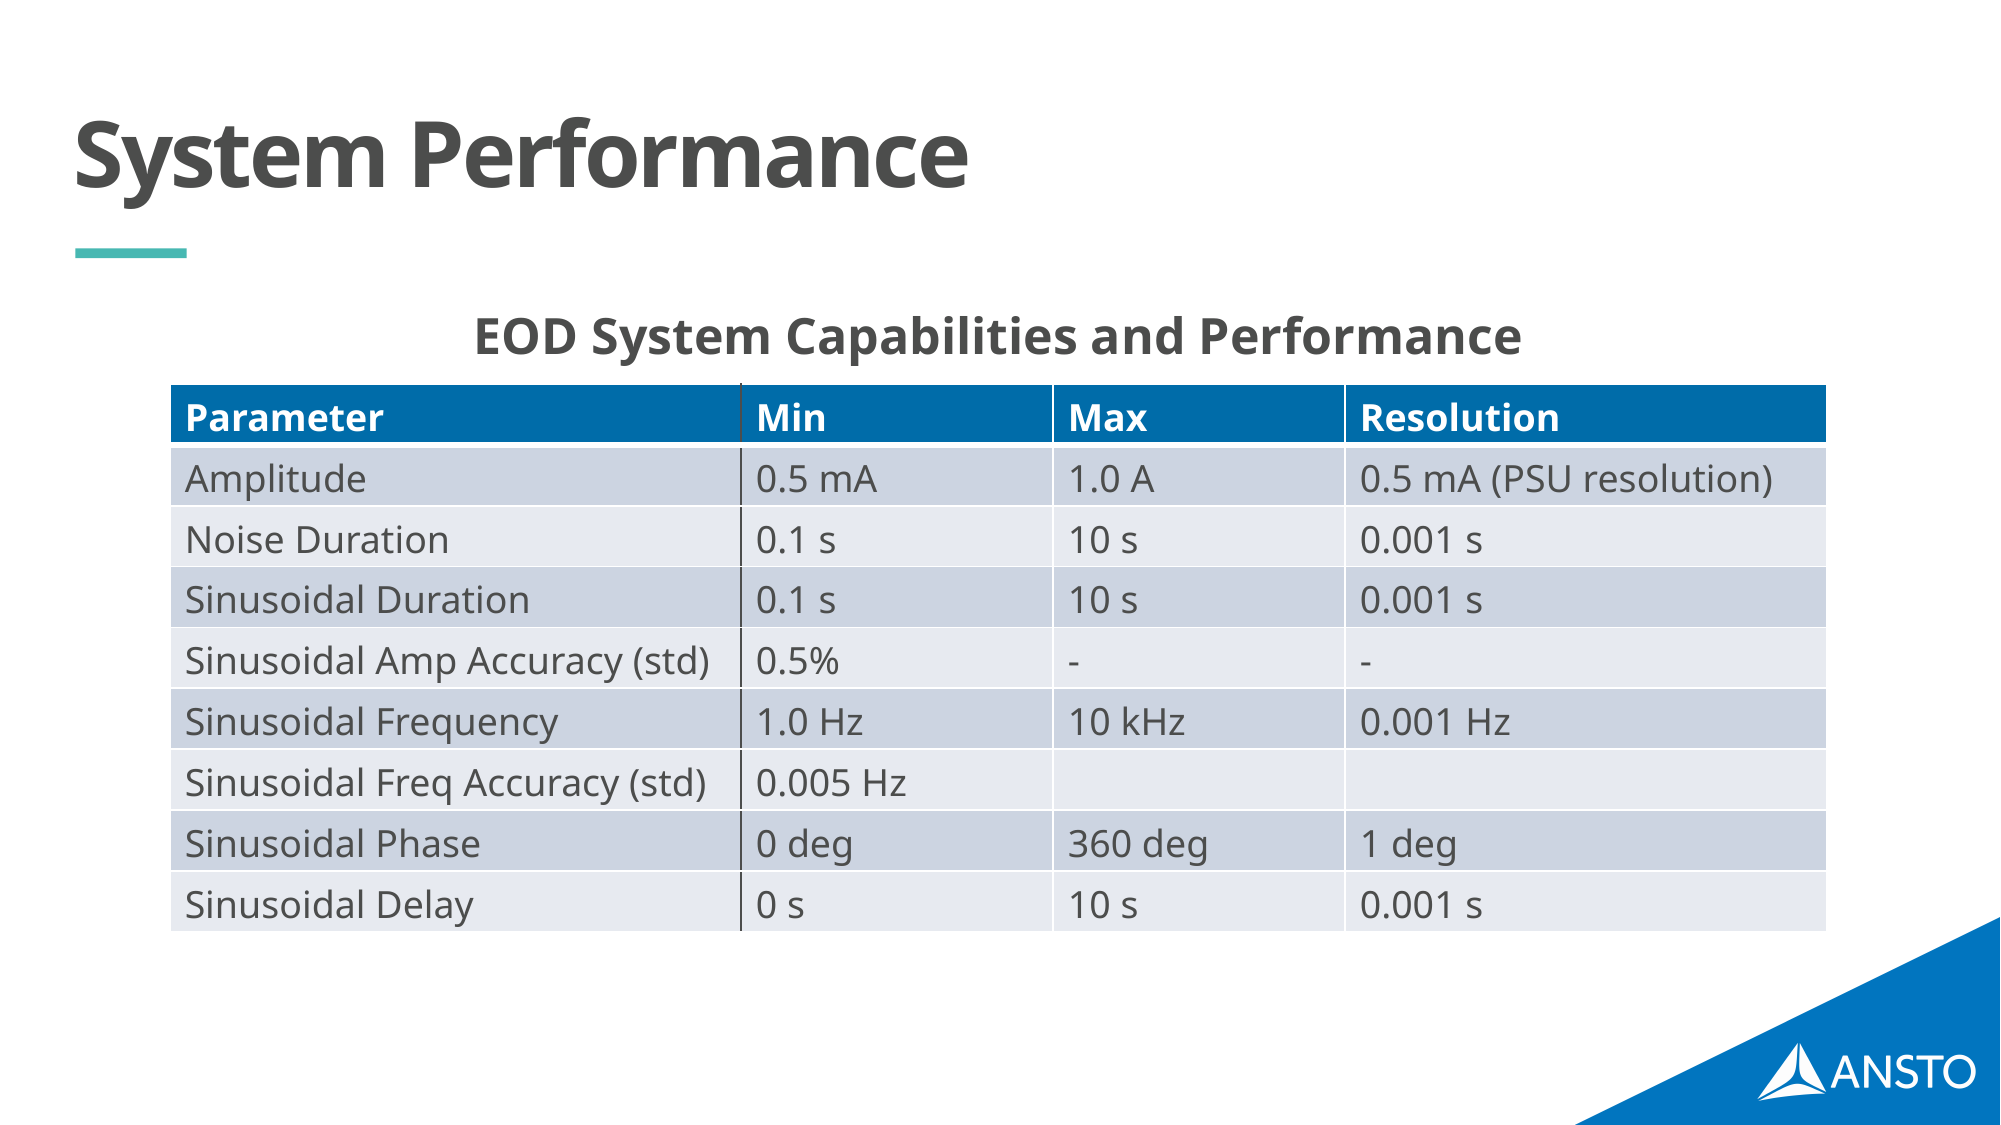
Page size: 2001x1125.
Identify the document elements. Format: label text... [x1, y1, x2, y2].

table_cell Sinusoidal Frequency [171, 689, 740, 748]
table_header Resolution [1346, 385, 1826, 442]
table_cell Noise Duration [171, 507, 740, 566]
table_cell 0.005 Hz [742, 750, 1052, 809]
text_box EOD System Capabilities and Performance [459, 297, 1538, 372]
table_cell 360 deg [1054, 811, 1344, 870]
table_header Parameter [171, 385, 740, 442]
table_cell Amplitude [171, 448, 740, 505]
table_cell 0.1 s [742, 507, 1052, 566]
table_header Min [742, 385, 1052, 442]
title System Performance [58, 54, 1558, 214]
table_cell 10 s [1054, 507, 1344, 566]
table_cell 0.001 s [1346, 567, 1826, 627]
table_cell - [1054, 628, 1344, 687]
table_cell - [1346, 628, 1826, 687]
table_cell 0.1 s [742, 567, 1052, 627]
table_cell [1346, 750, 1826, 809]
table_cell 1.0 Hz [742, 689, 1052, 748]
table_header Max [1054, 385, 1344, 442]
table_cell 0 deg [742, 811, 1052, 870]
table_cell 0.5 mA (PSU resolution) [1346, 448, 1826, 505]
table_cell Sinusoidal Freq Accuracy (std) [171, 750, 740, 809]
table_cell 0.5% [742, 628, 1052, 687]
table_cell Sinusoidal Duration [171, 567, 740, 627]
table_cell Sinusoidal Phase [171, 811, 740, 870]
picture [1575, 917, 2000, 1125]
table_cell 10 s [1054, 567, 1344, 627]
table_cell 10 kHz [1054, 689, 1344, 748]
table_cell 0.5 mA [742, 448, 1052, 505]
table_cell 10 s [1054, 872, 1344, 931]
table_cell 1 deg [1346, 811, 1826, 870]
table_cell Sinusoidal Delay [171, 872, 740, 931]
table_cell 0.001 s [1346, 507, 1826, 566]
table_cell 0.001 Hz [1346, 689, 1826, 748]
table_cell 1.0 A [1054, 448, 1344, 505]
table_cell Sinusoidal Amp Accuracy (std) [171, 628, 740, 687]
table_cell [1054, 750, 1344, 809]
table_cell 0 s [742, 872, 1052, 931]
table_cell 0.001 s [1346, 872, 1826, 931]
